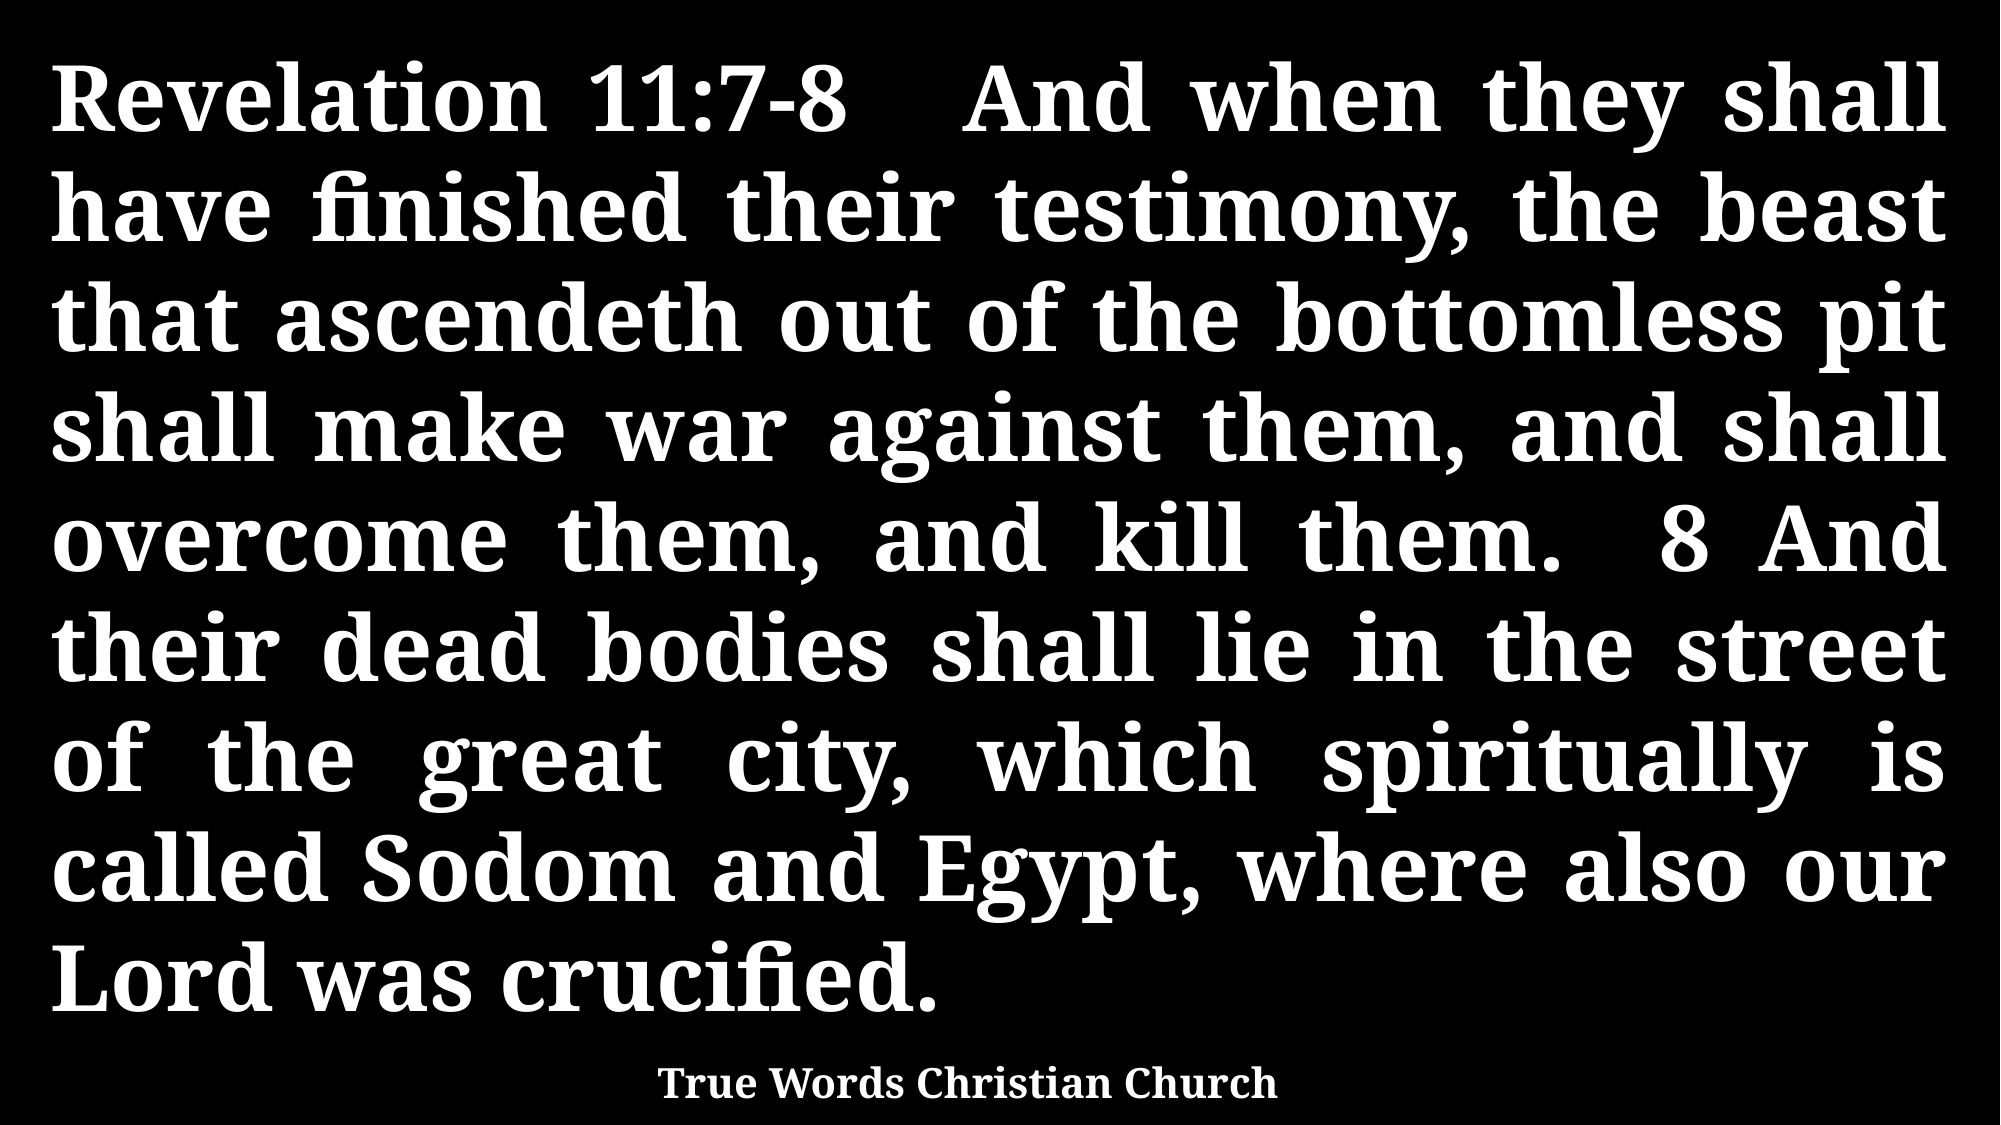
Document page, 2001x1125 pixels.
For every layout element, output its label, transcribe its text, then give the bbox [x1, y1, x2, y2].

text_box True Words Christian Church [642, 1049, 1294, 1114]
text_box Revelation 11:7-8 And when they shall have finished their testimony, the beast that ascendeth out of the bottomless pit shall make war against them, and shall overcome them, and kill them. 8 And their dead bodies shall lie in the street of the great city, which spiritually is called Sodom and Egypt, where also our Lord was crucified. [35, 32, 1965, 1037]
